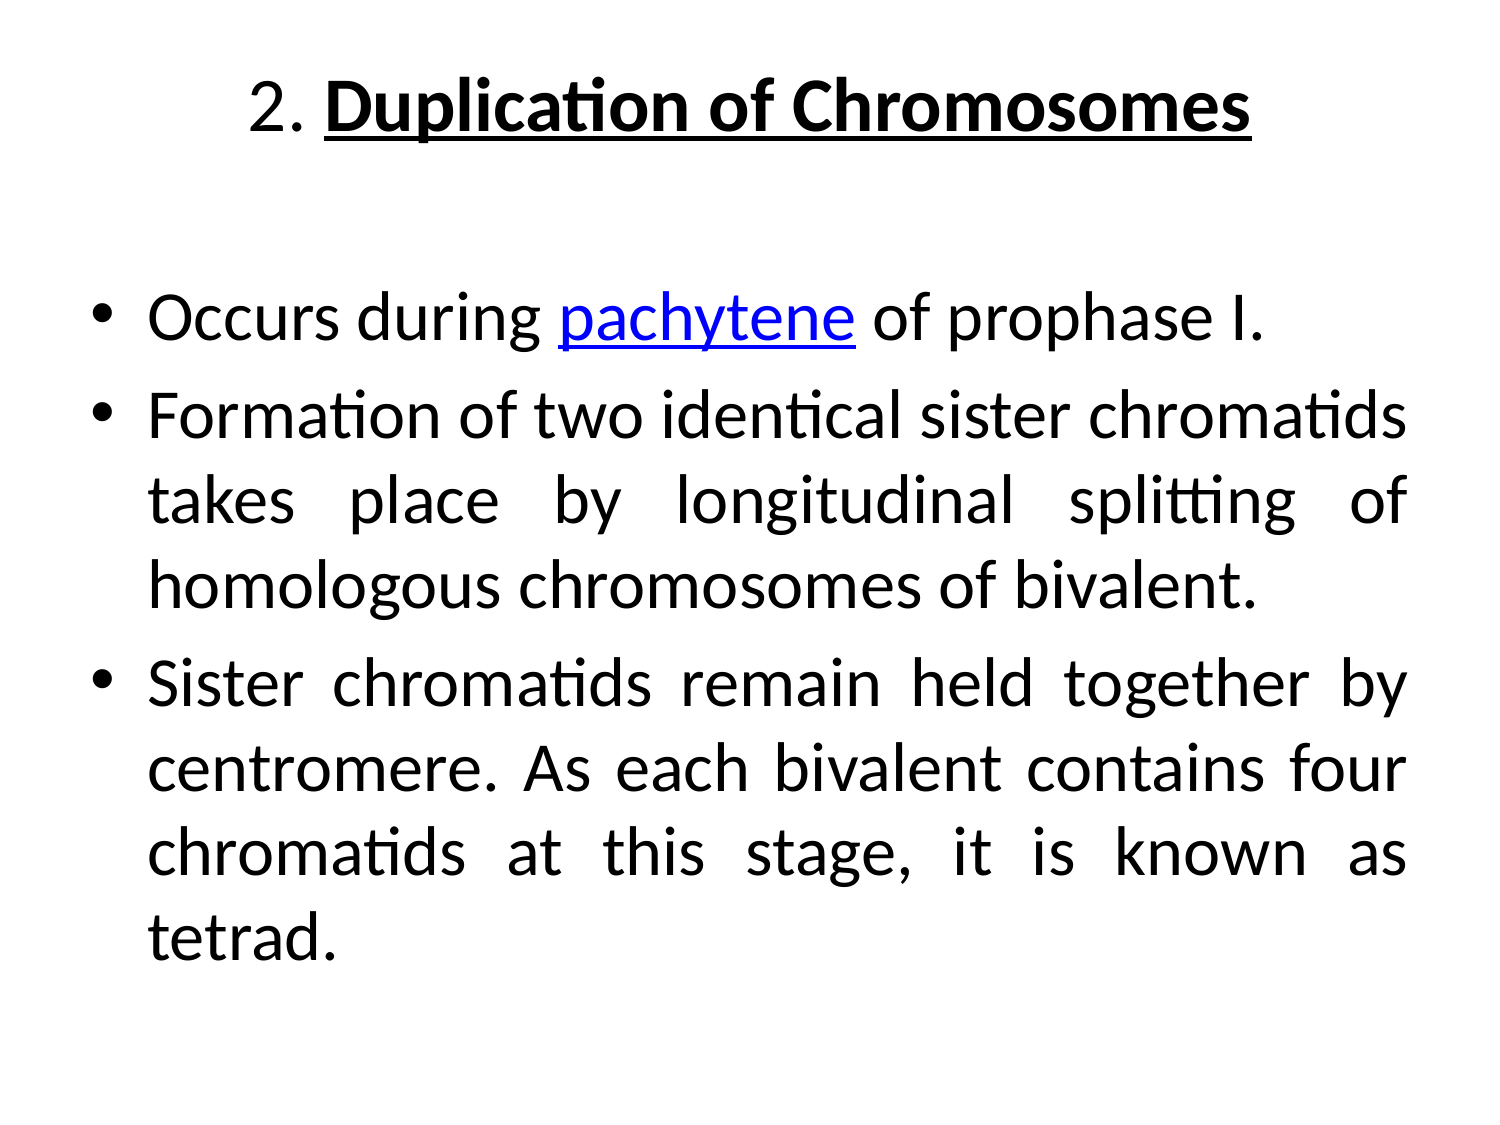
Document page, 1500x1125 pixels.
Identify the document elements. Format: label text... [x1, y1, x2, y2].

list Occurs during pachytene of prophase I. Formation of two identical sister chromatids takes place by longitudinal splitting of homologous chromosomes of bivalent. Sister chromatids remain held together by centromere. As each bivalent contains four chromatids at this stage, it is known as tetrad. [75, 262, 1425, 1005]
title 2. Duplication of Chromosomes [75, 45, 1425, 233]
